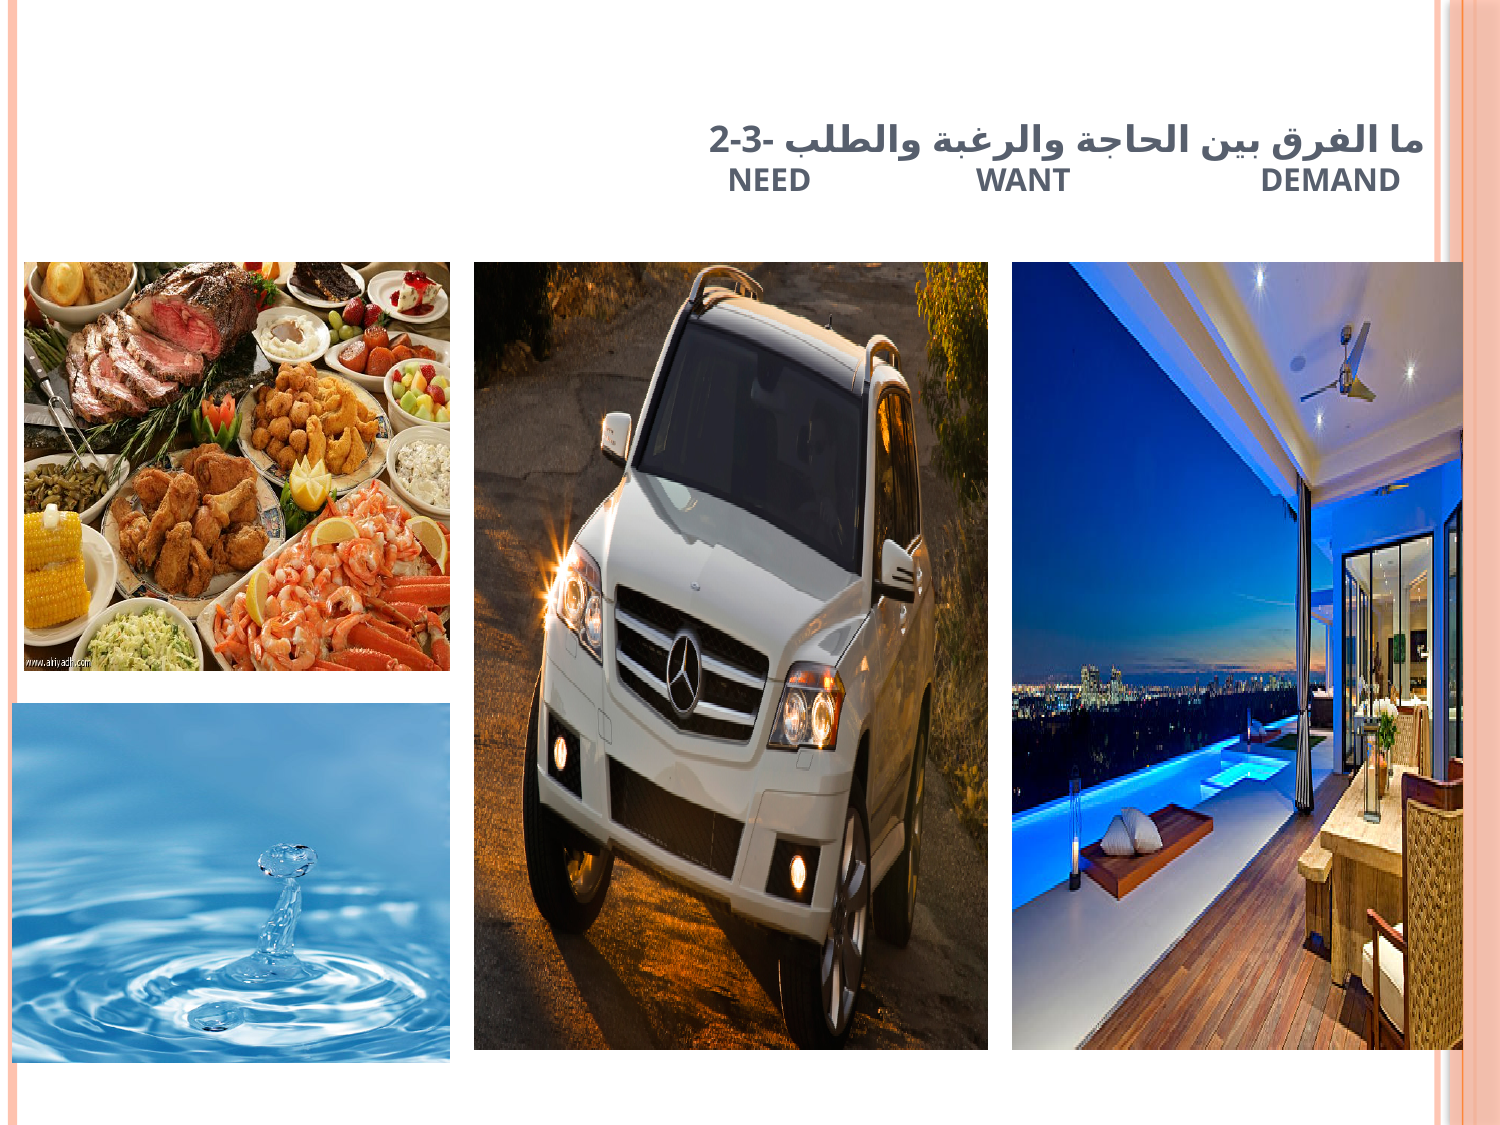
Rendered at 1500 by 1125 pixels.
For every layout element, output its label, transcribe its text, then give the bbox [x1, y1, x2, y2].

title 2-3- ما الفرق بين الحاجة والرغبة والطلب Need Want Demand [12, 0, 1450, 205]
picture [24, 261, 451, 671]
picture [474, 261, 988, 1051]
picture [1011, 261, 1463, 1051]
picture [11, 702, 451, 1063]
